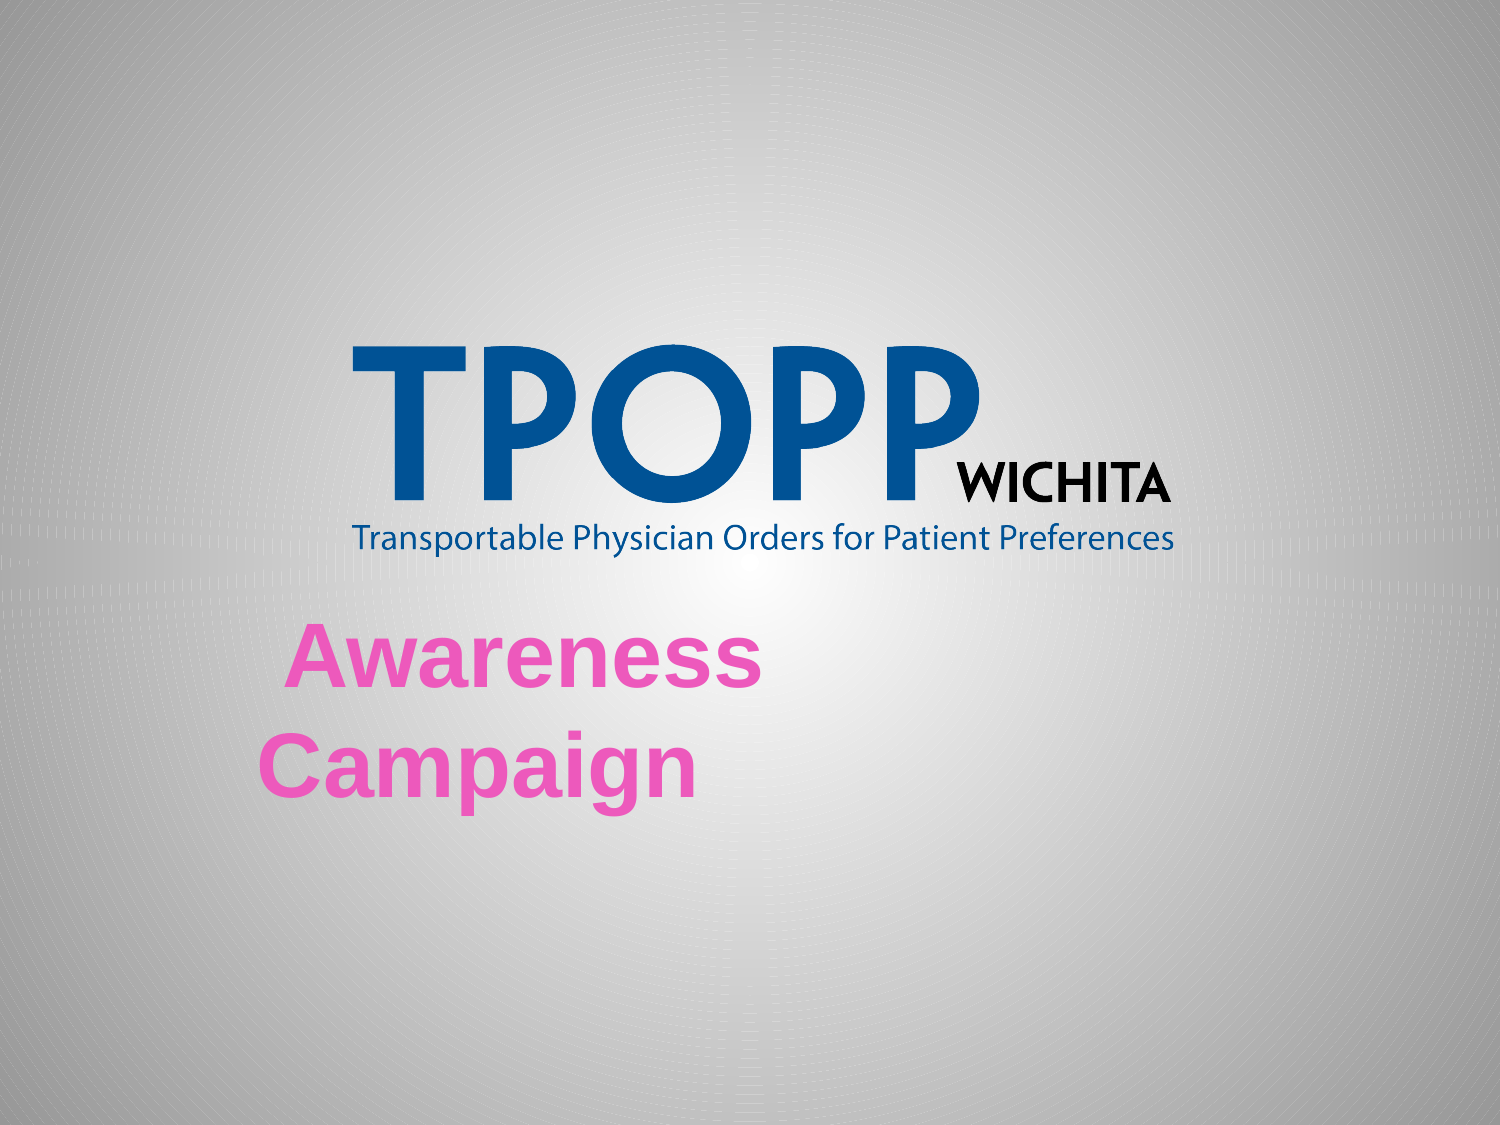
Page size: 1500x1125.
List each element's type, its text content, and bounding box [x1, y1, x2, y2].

picture [312, 297, 1214, 599]
text_box Awareness Campaign [242, 588, 1247, 824]
